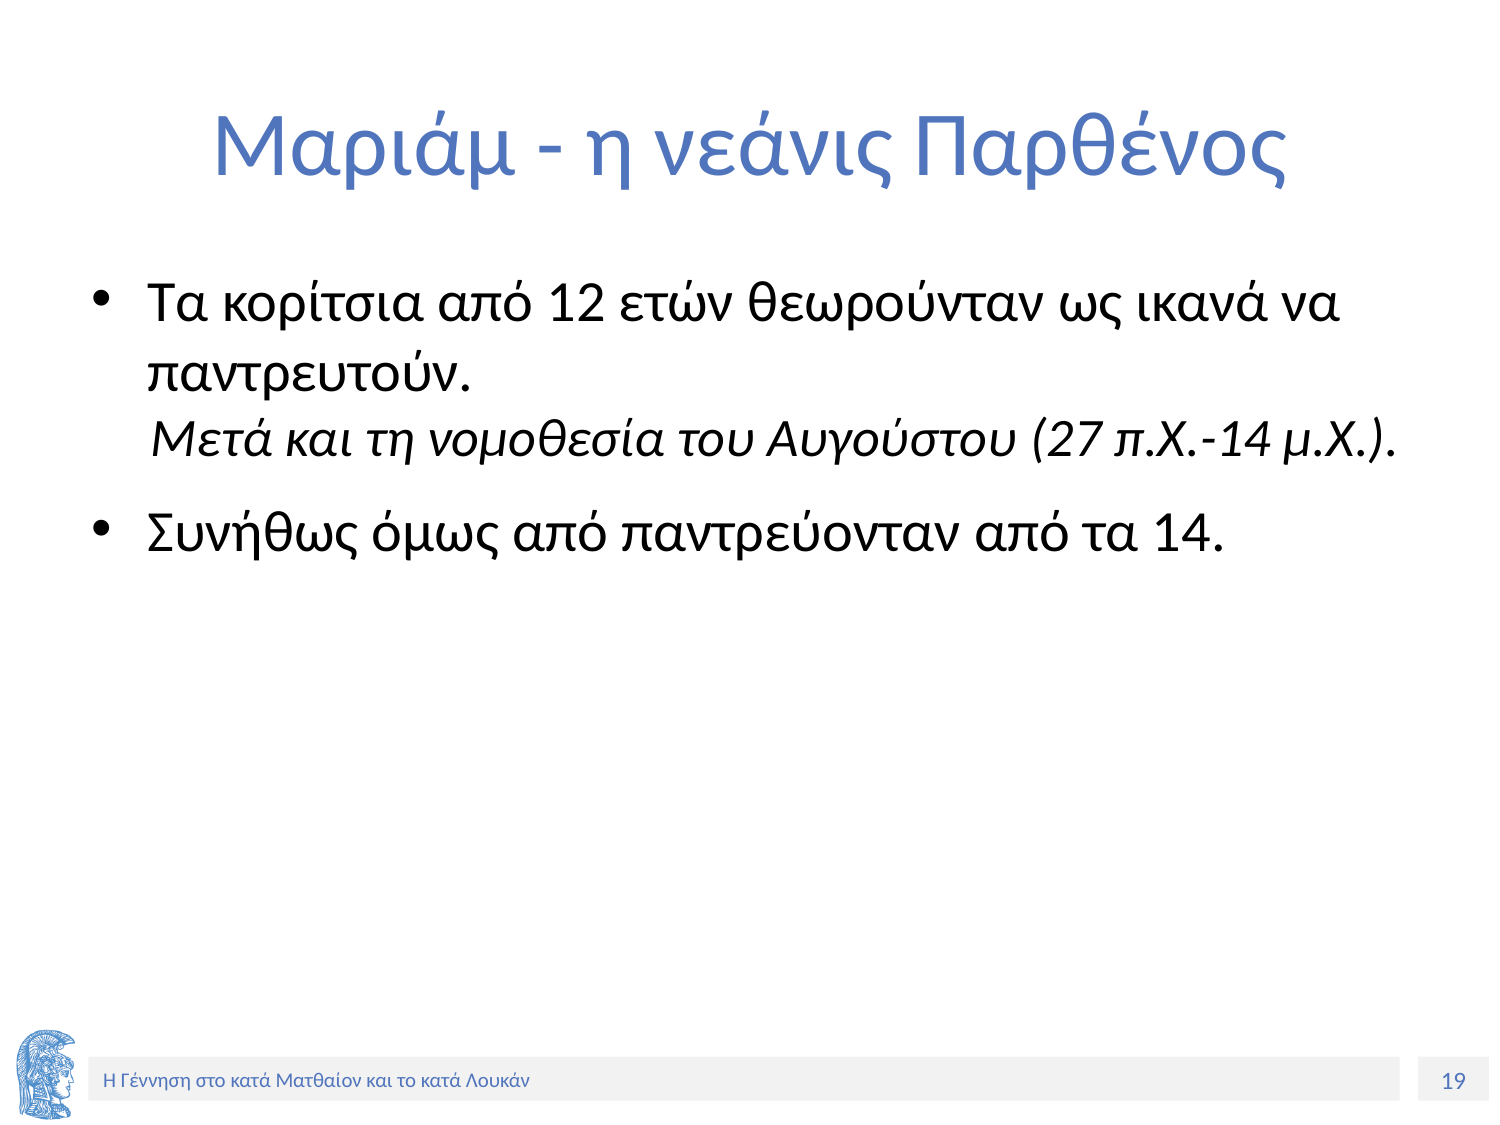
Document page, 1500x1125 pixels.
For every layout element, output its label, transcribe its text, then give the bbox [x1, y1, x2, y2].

title Μαριάμ - η νεάνις Παρθένος [75, 45, 1425, 233]
list Τα κορίτσια από 12 ετών θεωρούνταν ως ικανά να παντρευτούν. Μετά και τη νομοθεσία του Αυγούστου (27 π.Χ.-14 μ.Χ.). Συνήθως όμως από παντρεύονταν από τα 14. [76, 255, 1427, 998]
picture [9, 1026, 81, 1120]
